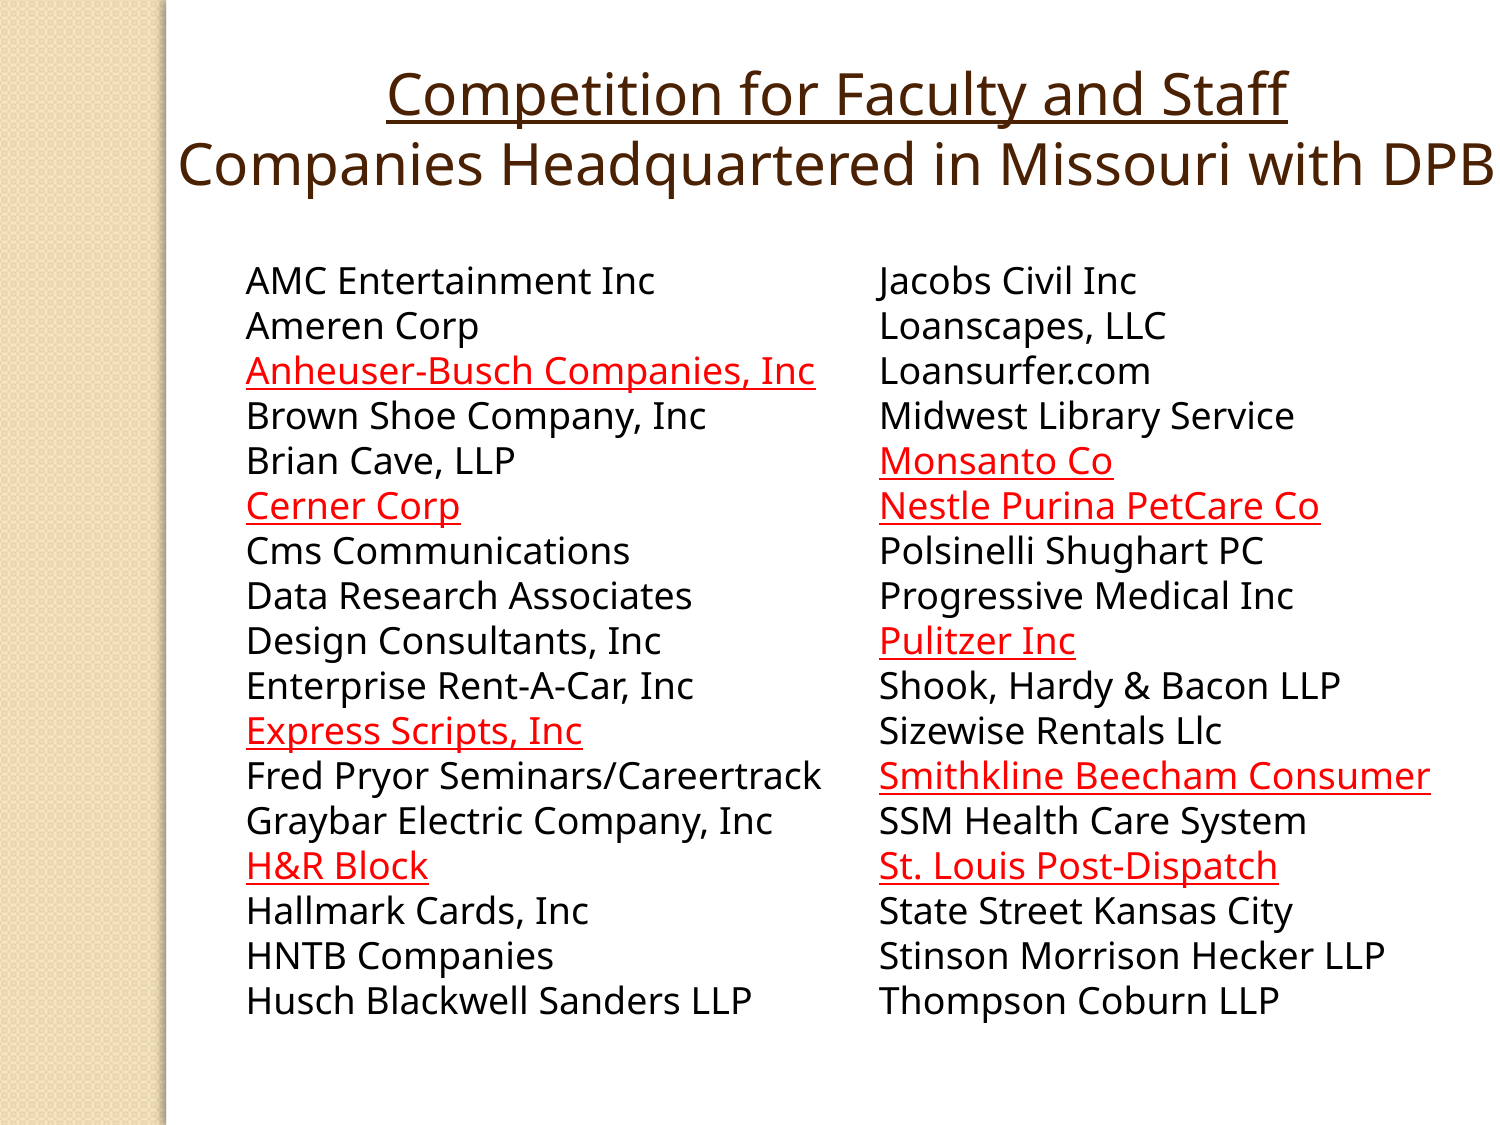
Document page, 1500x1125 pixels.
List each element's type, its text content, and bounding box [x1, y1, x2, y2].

text_box Competition for Faculty and Staff Companies Headquartered in Missouri with DPB [162, 49, 1500, 205]
text_box AMC Entertainment Inc Ameren Corp Anheuser-Busch Companies, Inc Brown Shoe Company, Inc Brian Cave, LLP Cerner Corp Cms Communications Data Research Associates Design Consultants, Inc Enterprise Rent-A-Car, Inc Express Scripts, Inc Fred Pryor Seminars/Careertrack Graybar Electric Company, Inc H&R Block Hallmark Cards, Inc HNTB Companies Husch Blackwell Sanders LLP [230, 249, 838, 1030]
text_box Jacobs Civil Inc Loanscapes, LLC Loansurfer.com Midwest Library Service Monsanto Co Nestle Purina PetCare Co Polsinelli Shughart PC Progressive Medical Inc Pulitzer Inc Shook, Hardy & Bacon LLP Sizewise Rentals Llc Smithkline Beecham Consumer SSM Health Care System St. Louis Post-Dispatch State Street Kansas City Stinson Morrison Hecker LLP Thompson Coburn LLP [864, 249, 1447, 1030]
